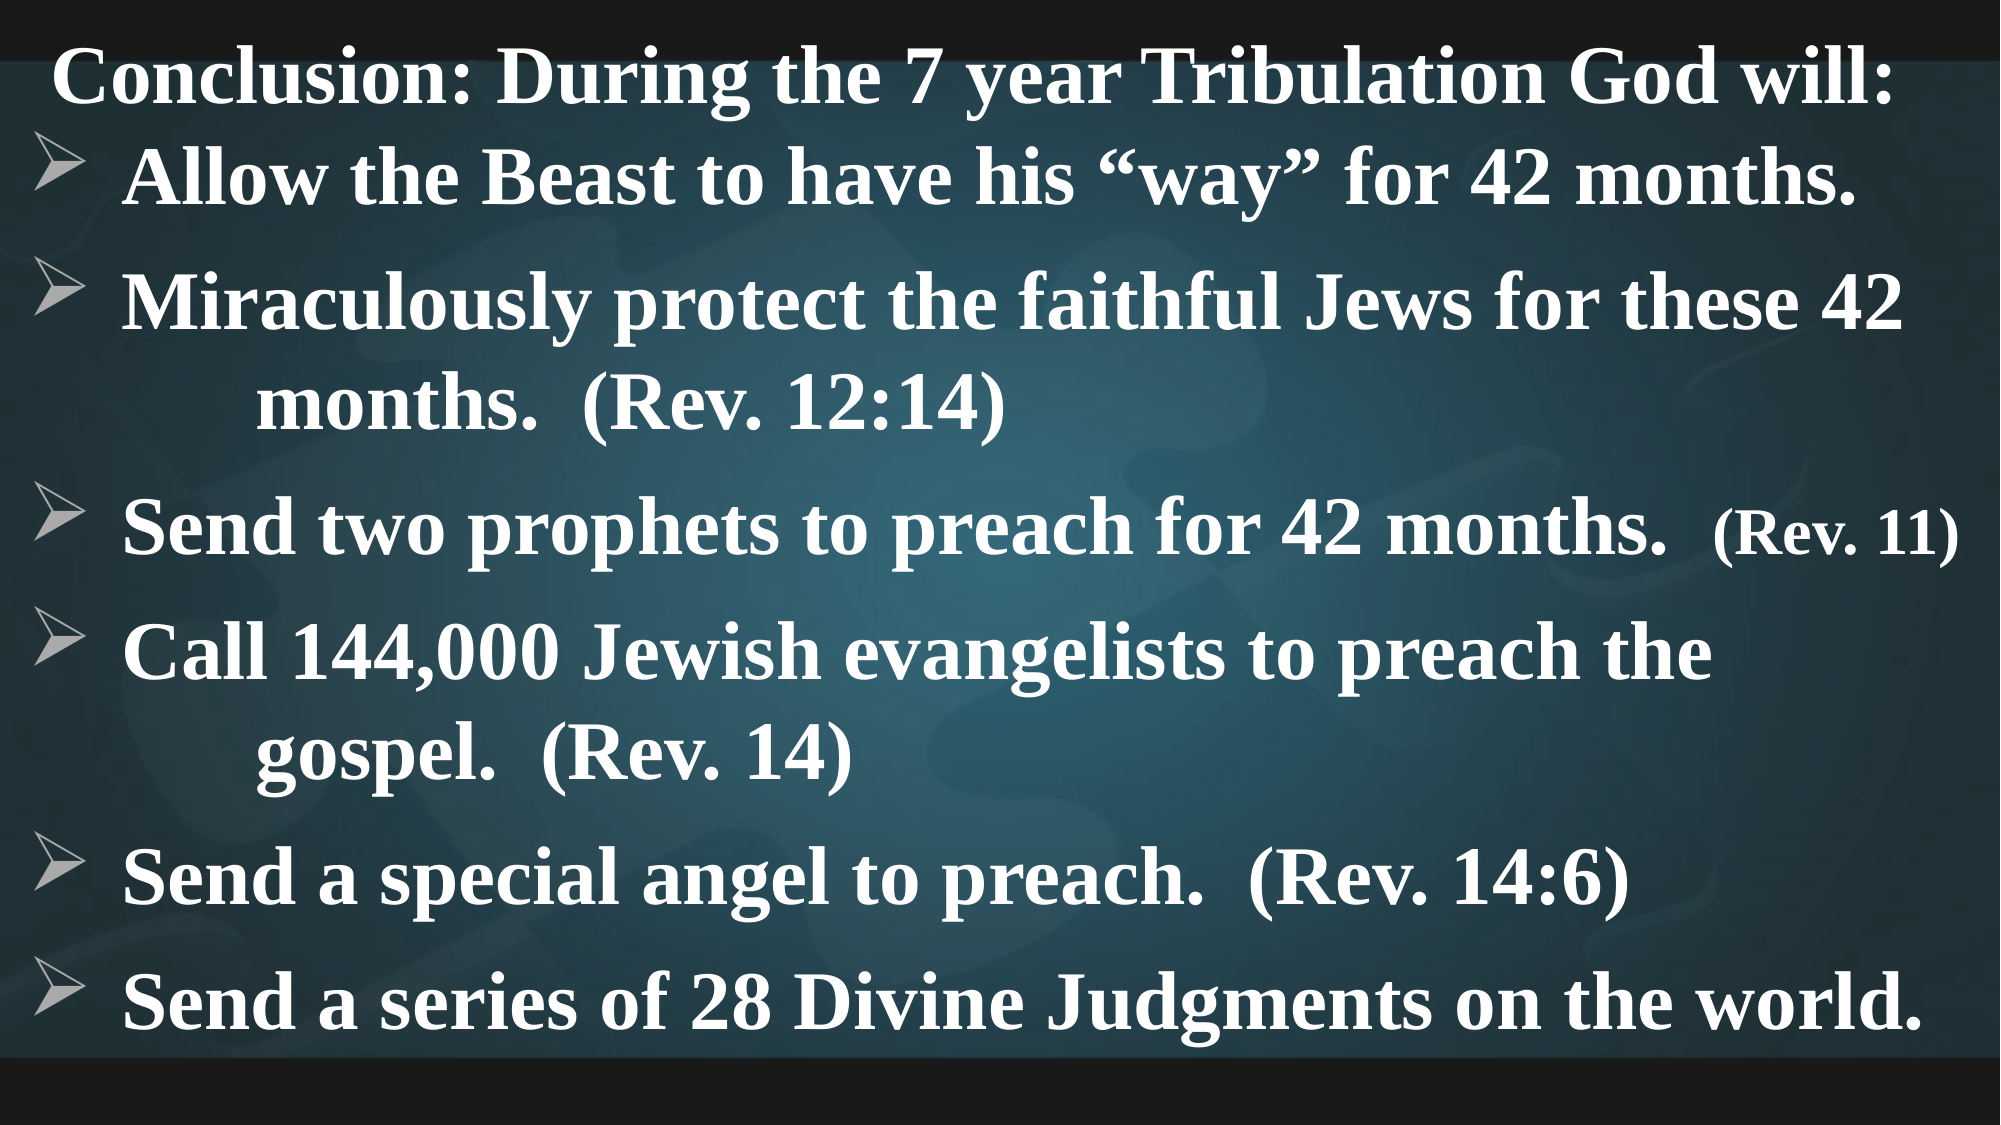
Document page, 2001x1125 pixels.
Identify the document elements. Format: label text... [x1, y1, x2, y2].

text_box Conclusion: During the 7 year Tribulation God will: Allow the Beast to have his “way” for 42 months. Miraculously protect the faithful Jews for these 42 months. (Rev. 12:14) Send two prophets to preach for 42 months. (Rev. 11) Call 144,000 Jewish evangelists to preach the gospel. (Rev. 14) Send a special angel to preach. (Rev. 14:6) Send a series of 28 Divine Judgments on the world. [12, 4, 1988, 1125]
